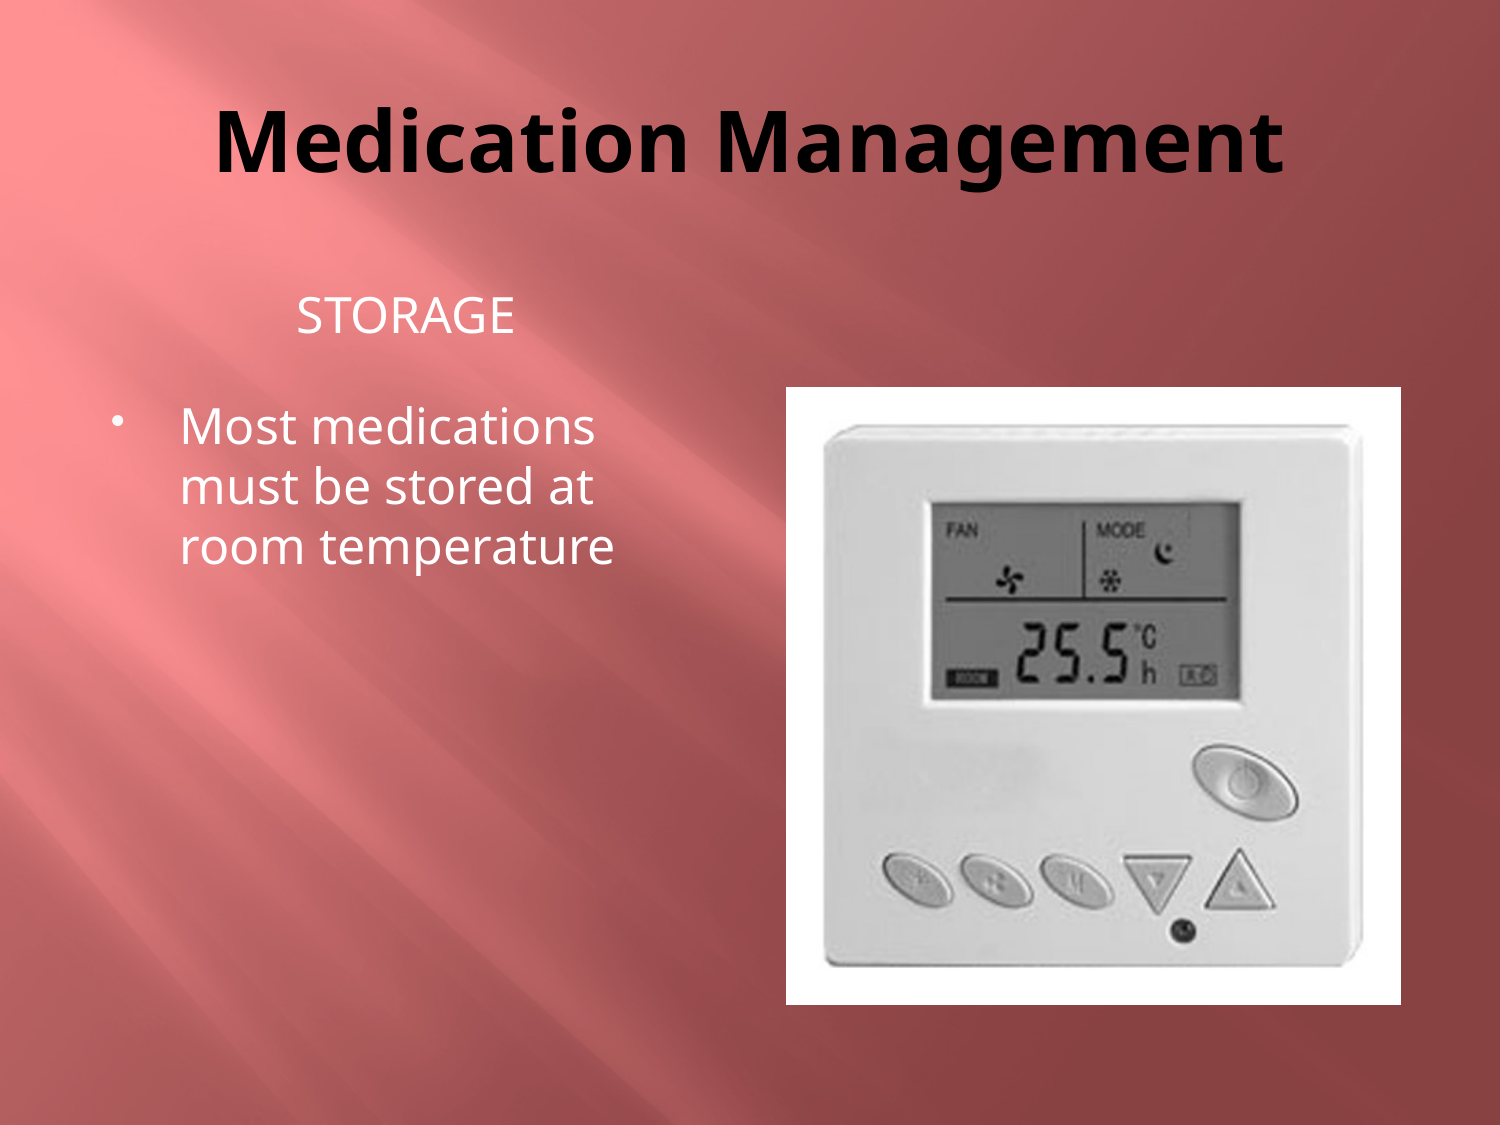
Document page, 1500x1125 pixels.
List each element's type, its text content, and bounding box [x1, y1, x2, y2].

list Storage [75, 251, 738, 375]
list Most medications must be stored at room temperature [75, 387, 738, 1005]
title Medication Management [75, 44, 1425, 233]
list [785, 387, 1402, 1006]
